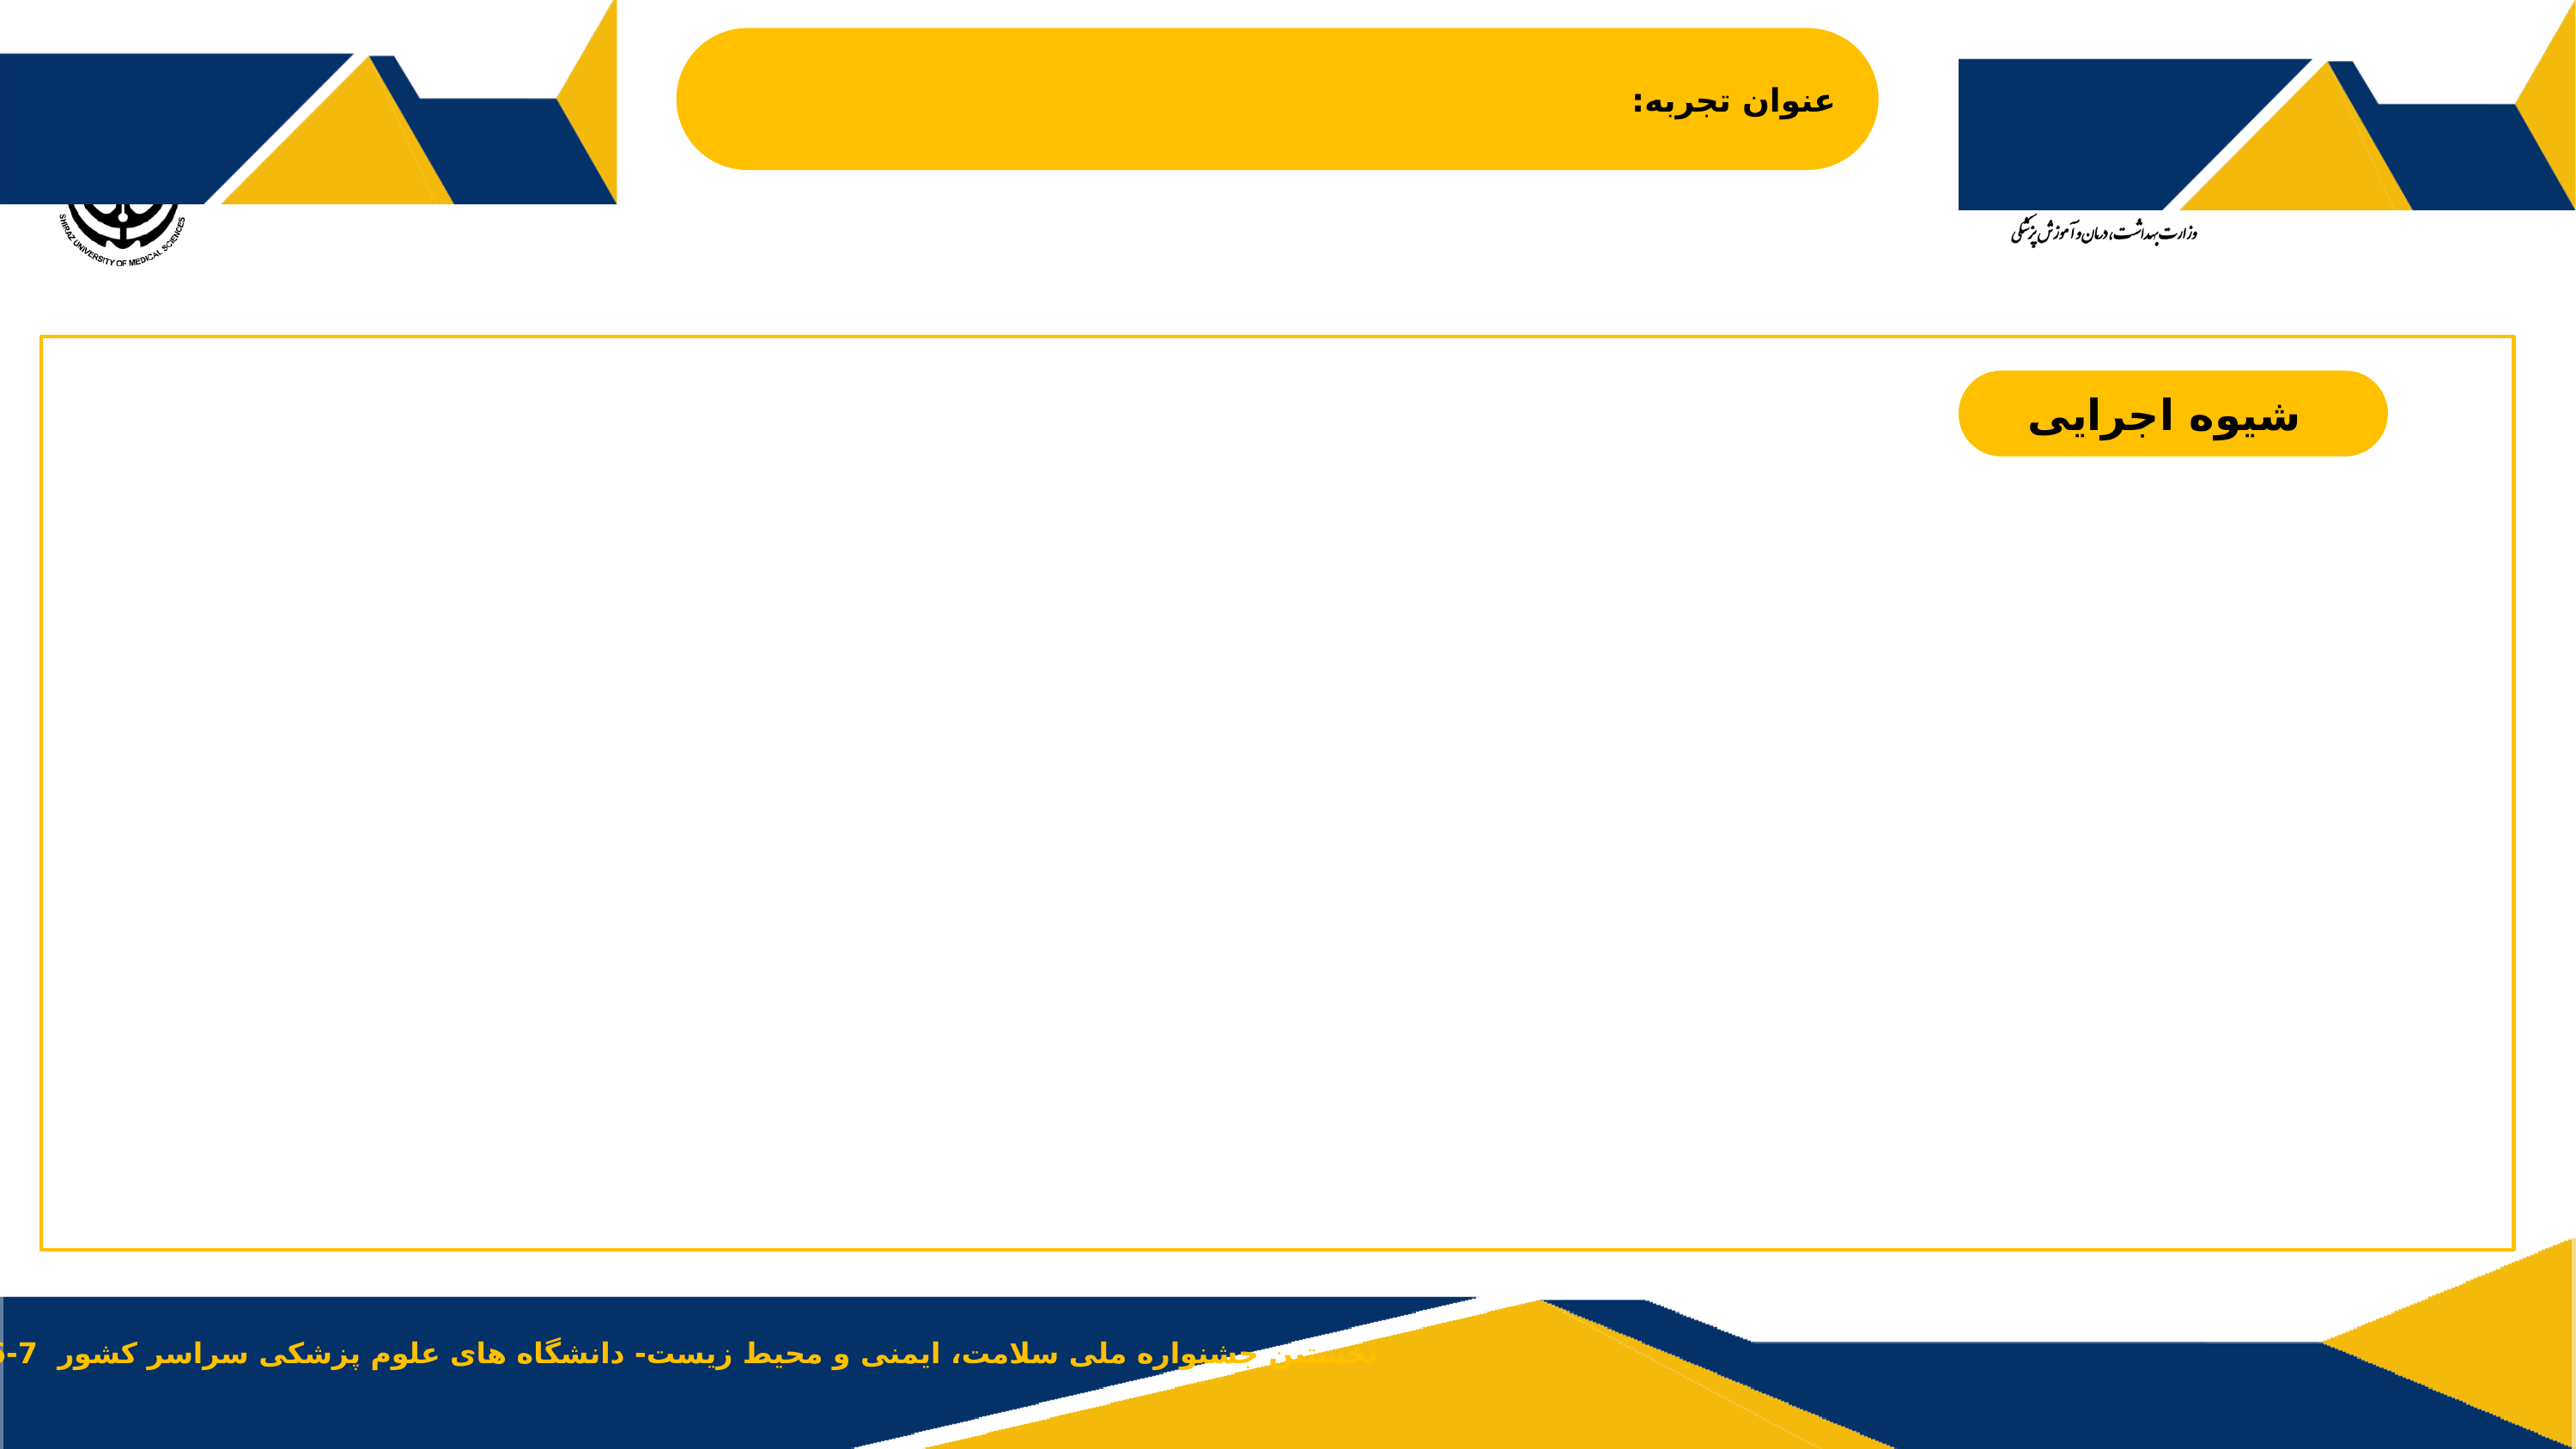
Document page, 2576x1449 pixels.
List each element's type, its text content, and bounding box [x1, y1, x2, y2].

text_box [0, 0, 617, 204]
text_box نخستین جشنواره ملی سلامت، ایمنی و محیط زیست- دانشگاه های علوم پزشکی سراسر کشور 7-6 آذر ماه 1403 [0, 1307, 1393, 1376]
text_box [1958, 370, 2389, 457]
text_box [2007, 210, 2201, 286]
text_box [676, 27, 1879, 171]
text_box [39, 335, 2516, 1252]
text_box [1958, 0, 2576, 210]
text_box [0, 1238, 2576, 1449]
picture [40, 101, 205, 266]
